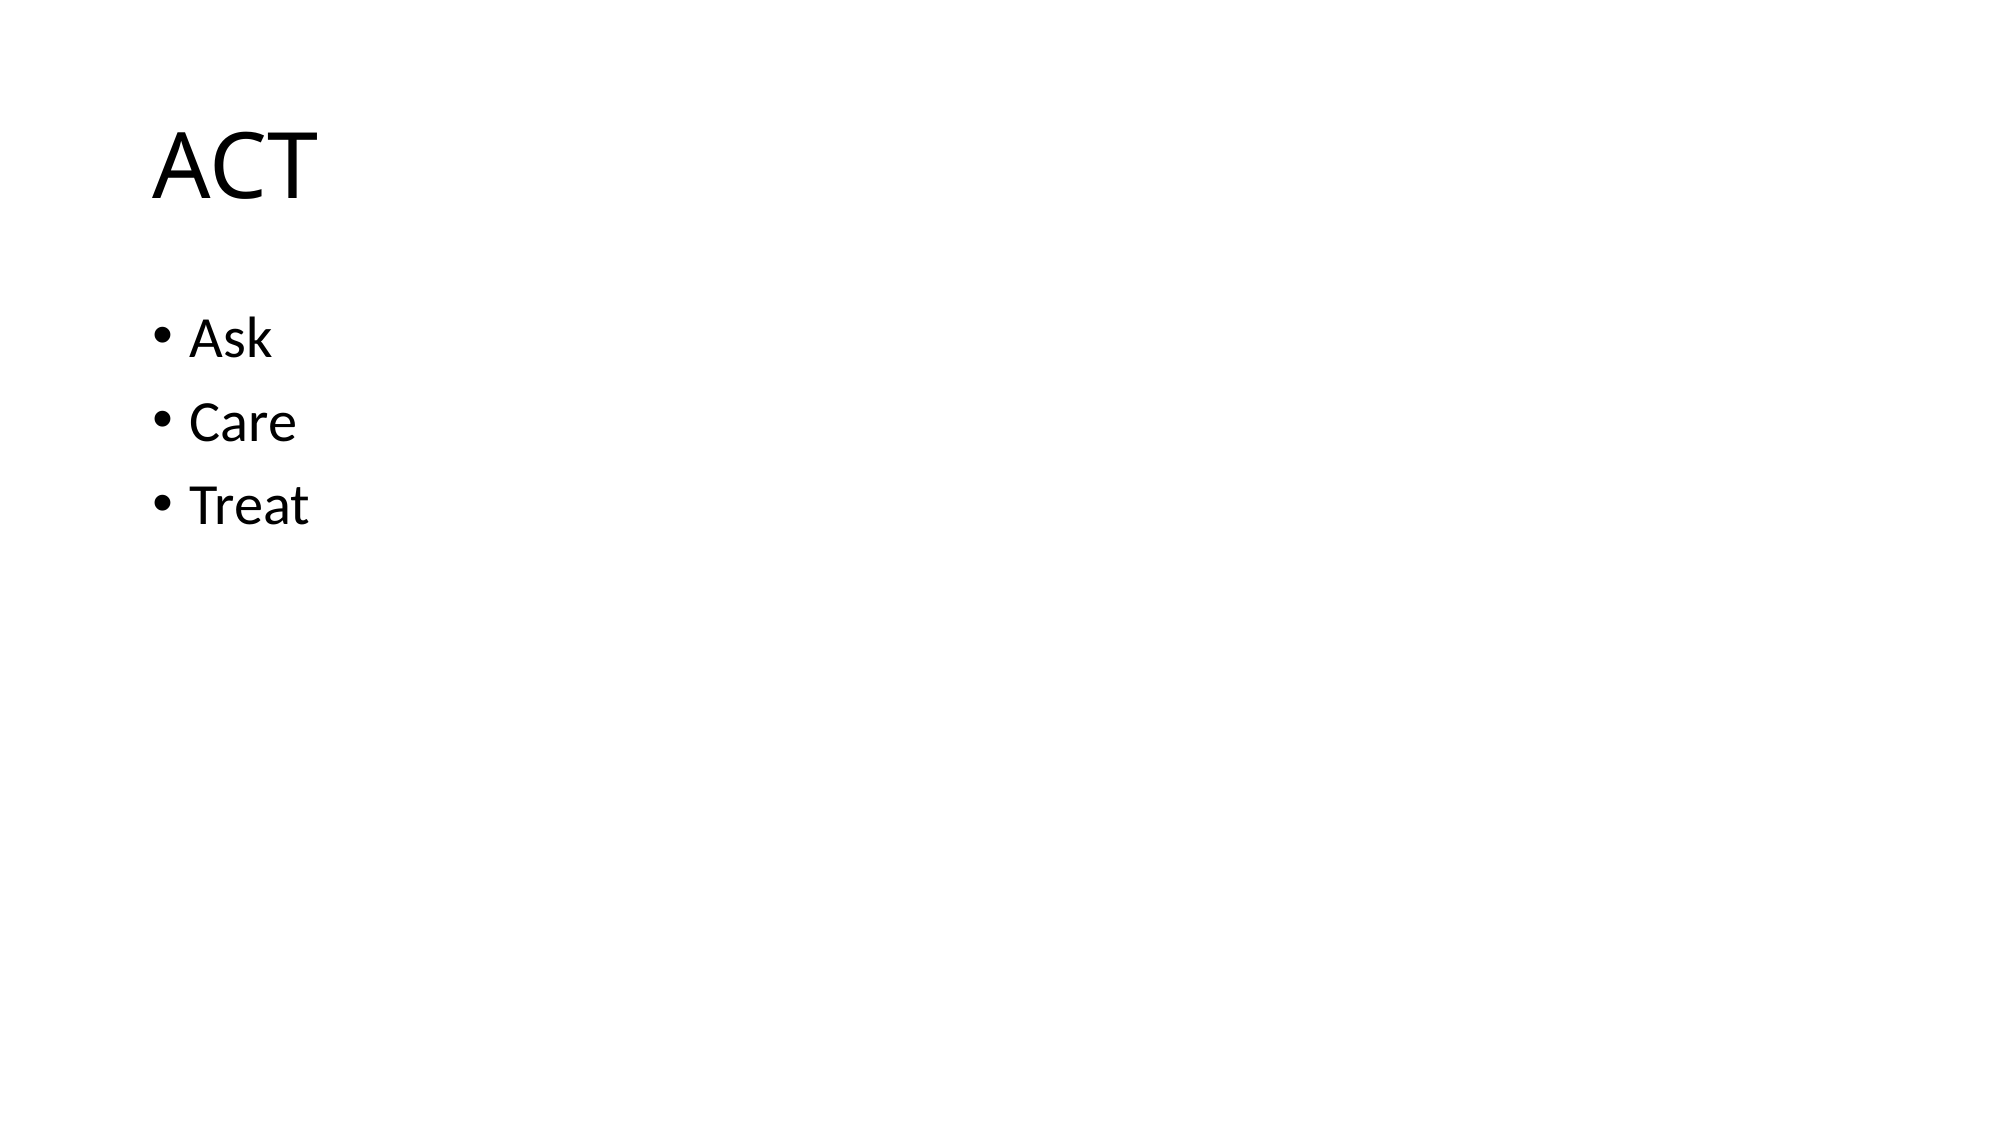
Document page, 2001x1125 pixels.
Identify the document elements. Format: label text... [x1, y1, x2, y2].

list Ask Care Treat [137, 299, 1863, 1014]
title ACT [137, 59, 1863, 278]
